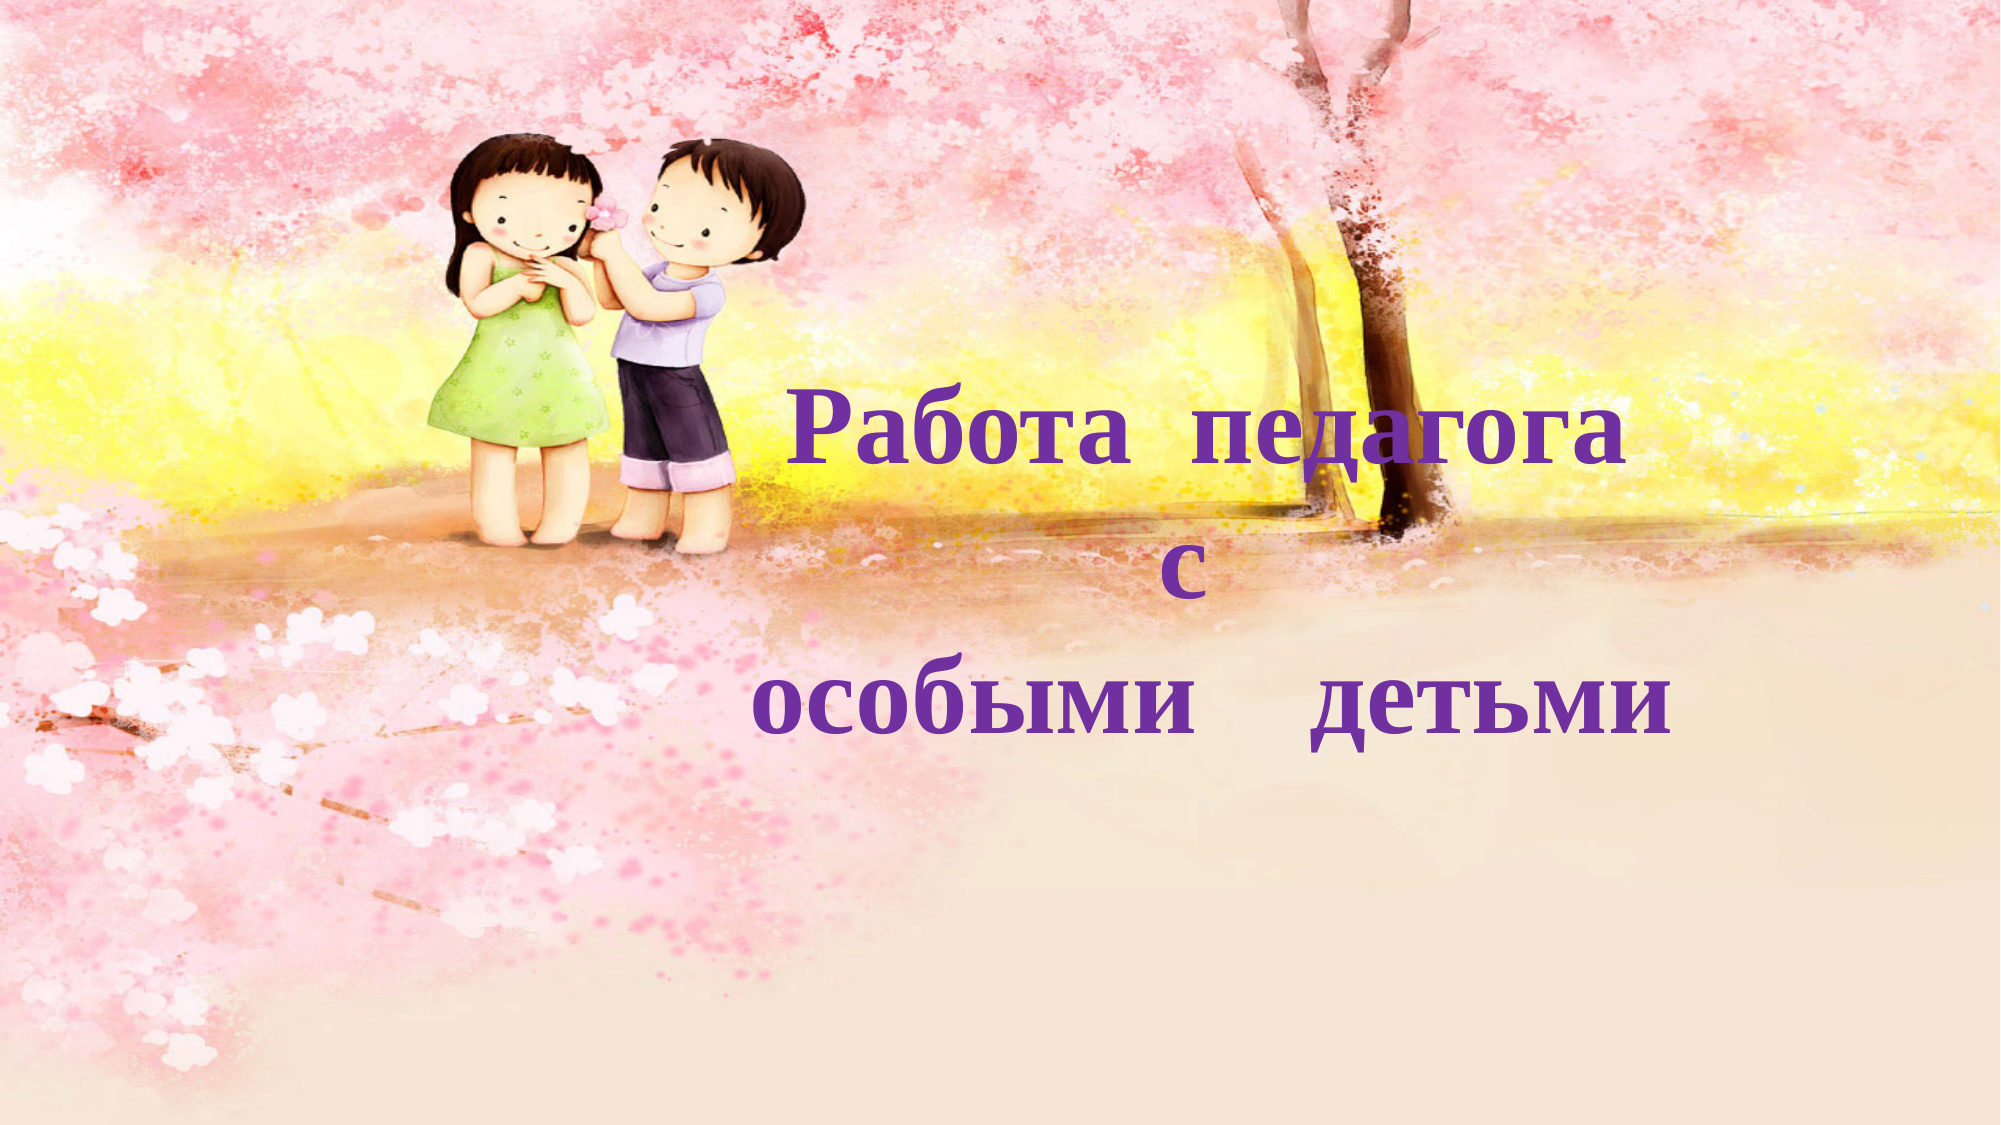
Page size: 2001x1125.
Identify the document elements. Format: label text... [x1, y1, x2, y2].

picture [0, 0, 2001, 1125]
title Работа педагога с особыми детьми [593, 329, 1746, 778]
